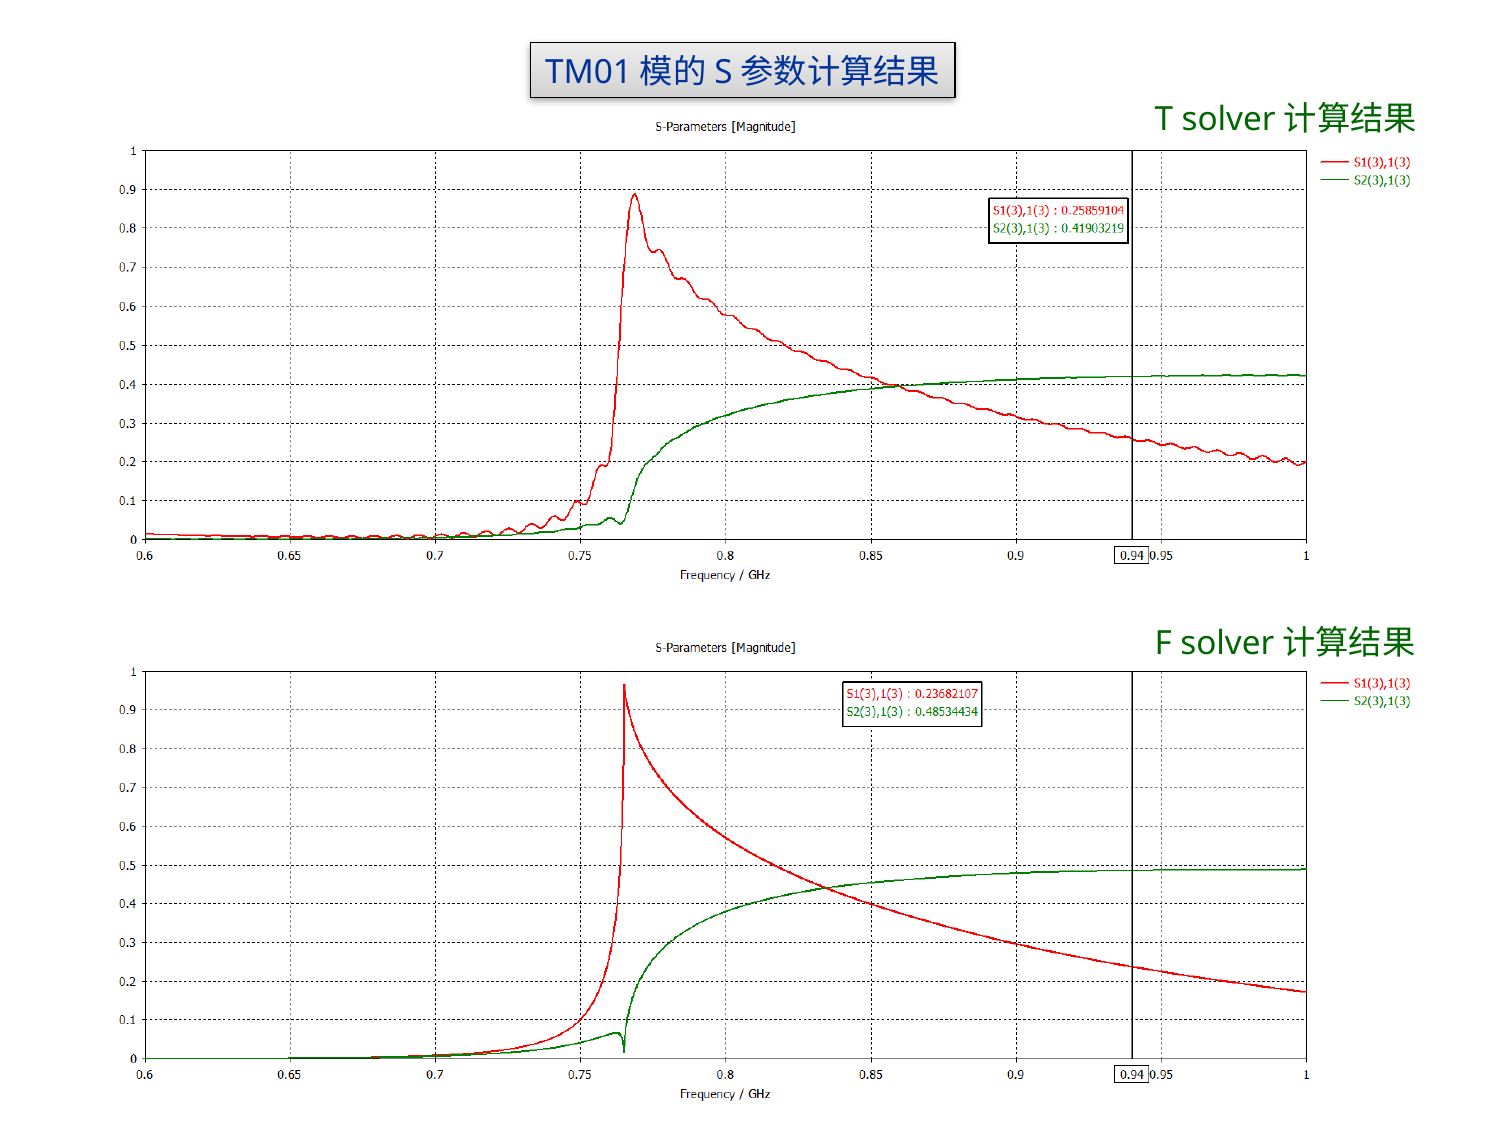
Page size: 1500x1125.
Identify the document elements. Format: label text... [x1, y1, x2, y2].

picture [103, 101, 1436, 588]
text_box TM01模的S参数计算结果 [530, 42, 956, 98]
text_box T solver计算结果 [1139, 89, 1447, 145]
text_box F solver计算结果 [1139, 614, 1447, 669]
picture [103, 622, 1436, 1107]
